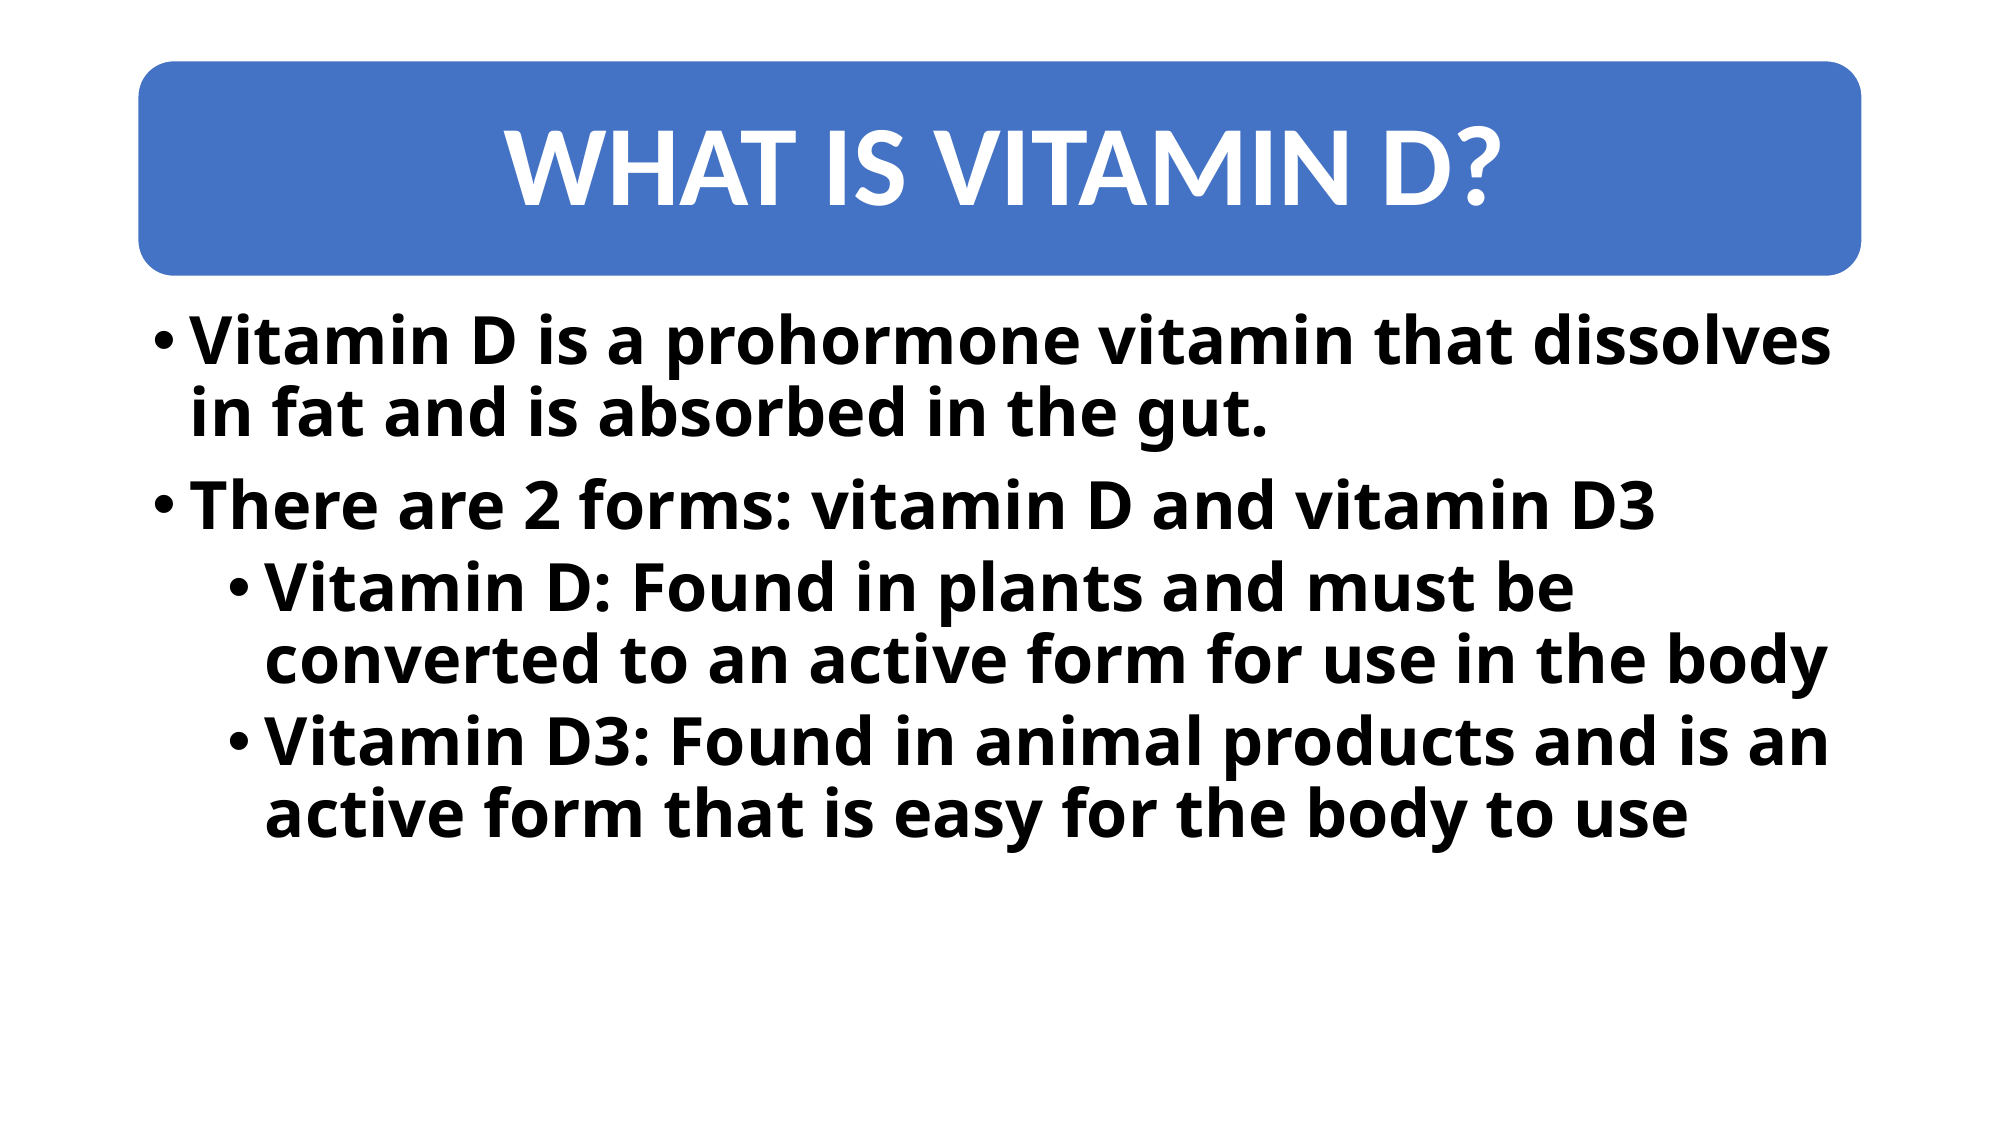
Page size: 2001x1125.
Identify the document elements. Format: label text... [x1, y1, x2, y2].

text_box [137, 59, 1863, 278]
list Vitamin D is a prohormone vitamin that dissolves in fat and is absorbed in the gut. There are 2 forms: vitamin D and vitamin D3 Vitamin D: Found in plants and must be converted to an active form for use in the body Vitamin D3: Found in animal products and is an active form that is easy for the body to use [137, 299, 1863, 1014]
